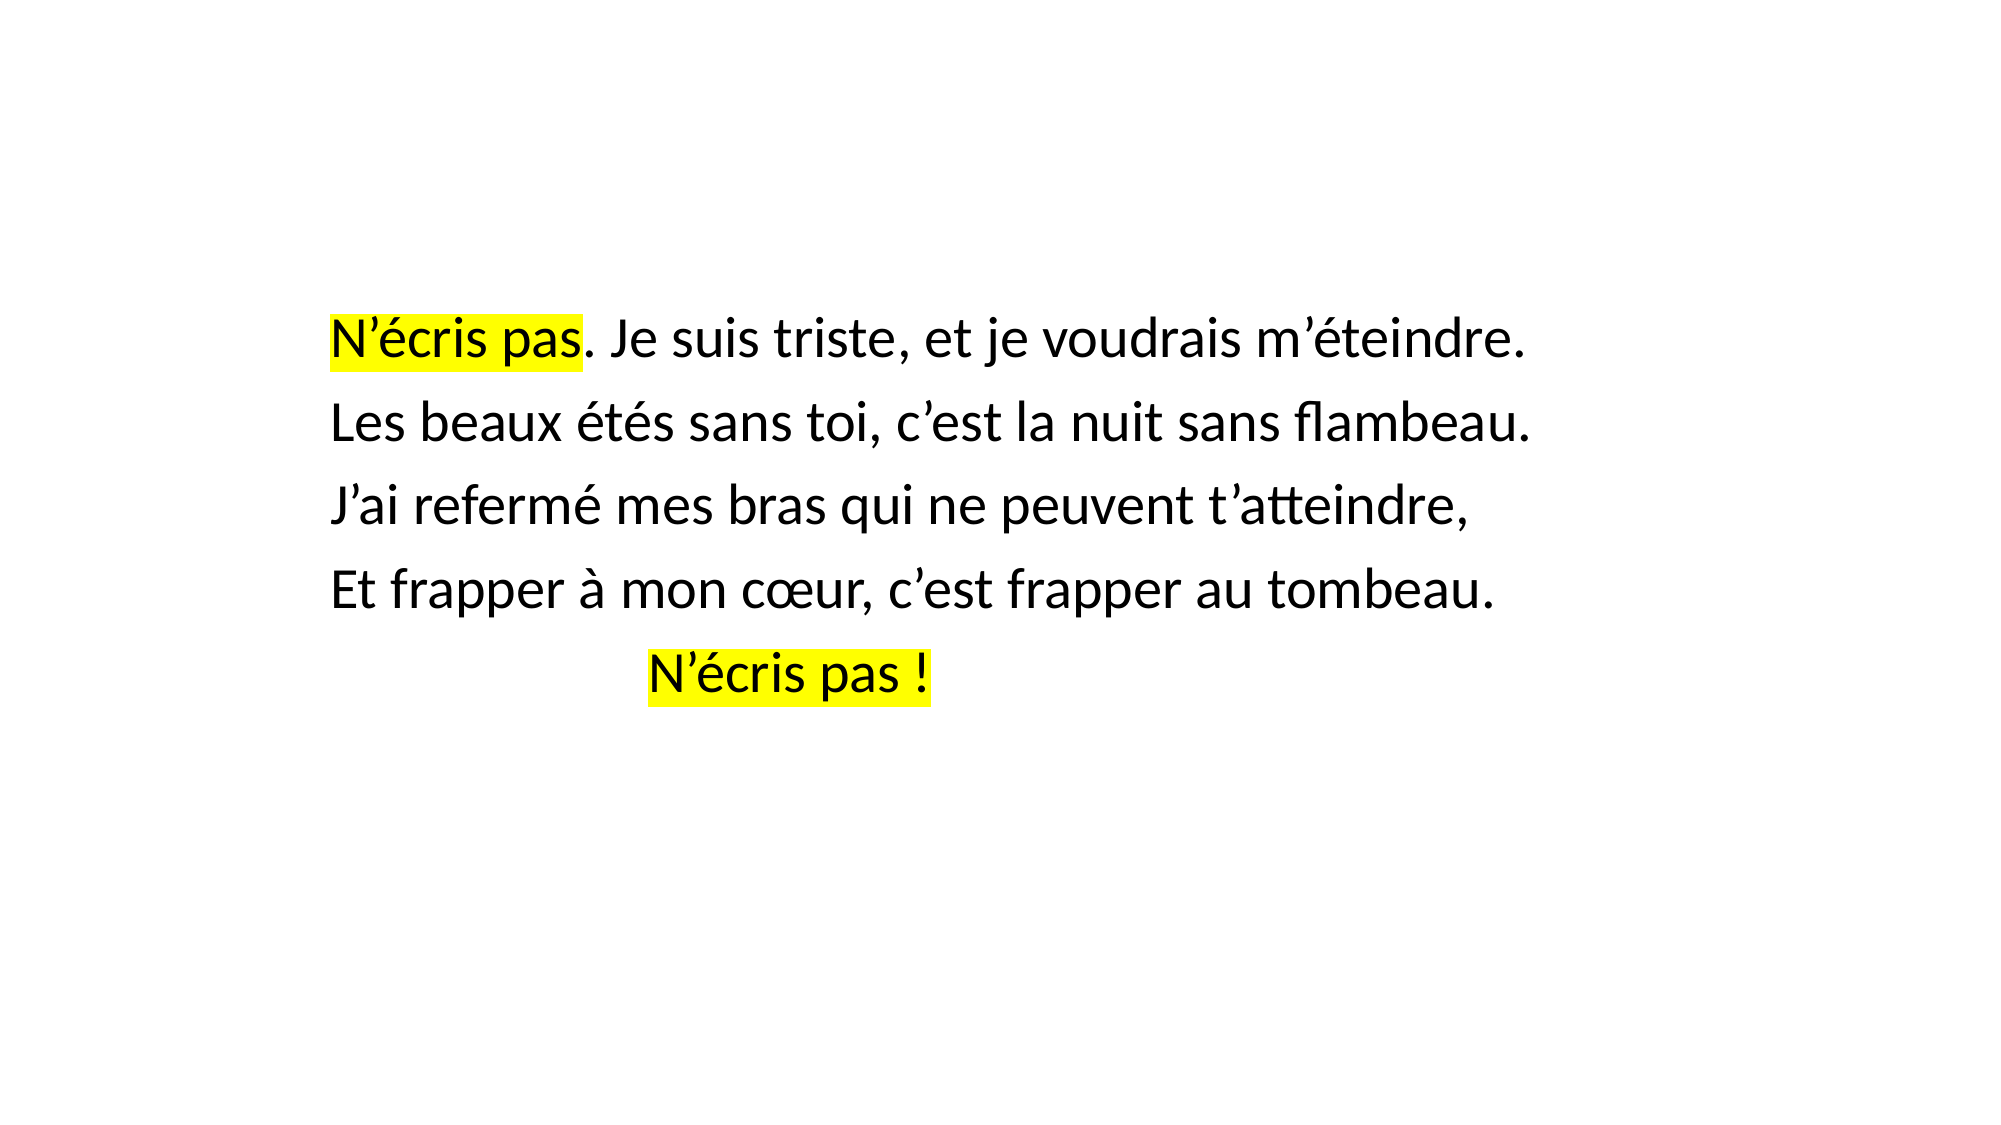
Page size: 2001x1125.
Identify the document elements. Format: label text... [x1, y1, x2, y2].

list N’écris pas. Je suis triste, et je voudrais m’éteindre. Les beaux étés sans toi, c’est la nuit sans flambeau. J’ai refermé mes bras qui ne peuvent t’atteindre, Et frapper à mon cœur, c’est frapper au tombeau. N’écris pas ! [315, 299, 1614, 1014]
